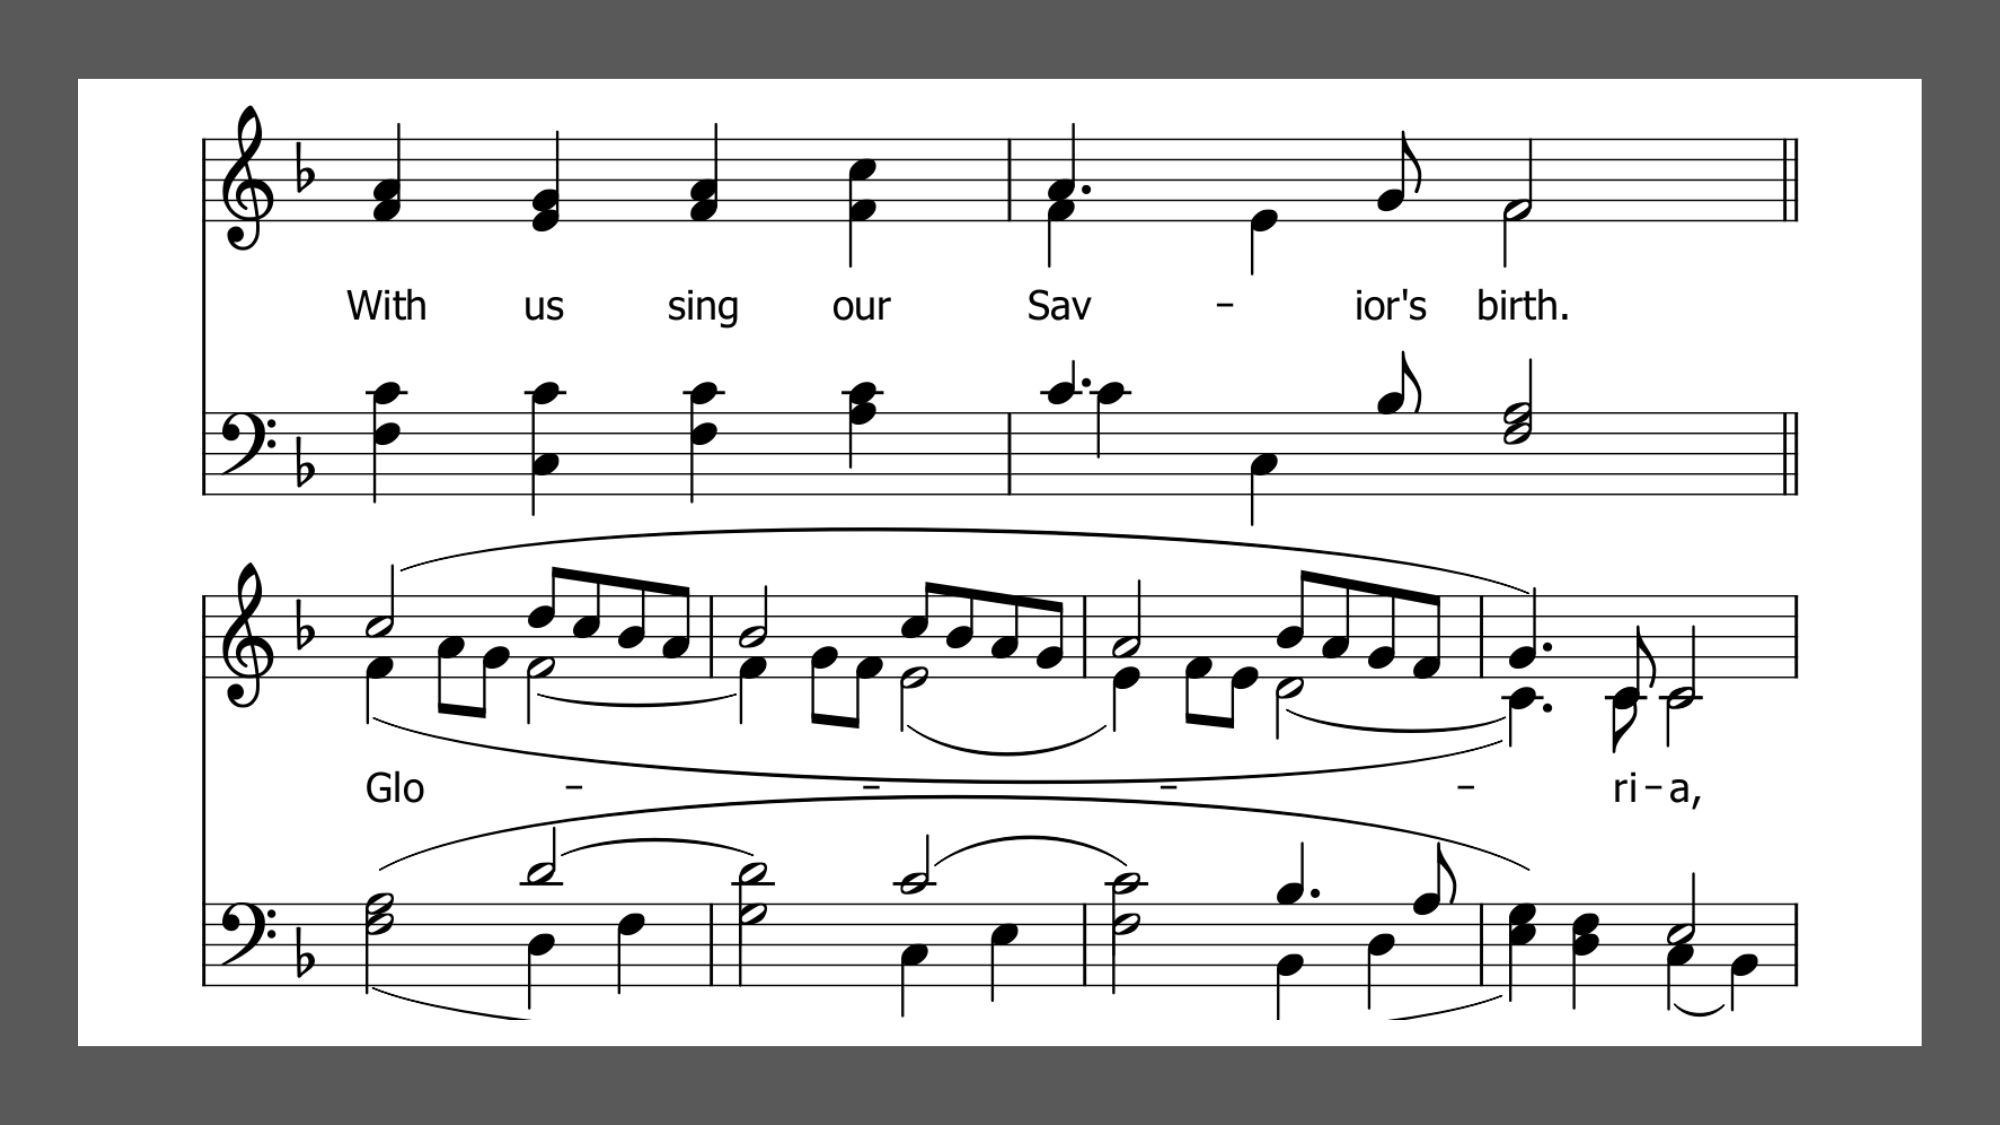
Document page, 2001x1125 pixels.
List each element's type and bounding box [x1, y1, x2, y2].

text_box [0, 0, 2000, 1125]
picture [201, 105, 1799, 1020]
text_box [77, 78, 1923, 1047]
